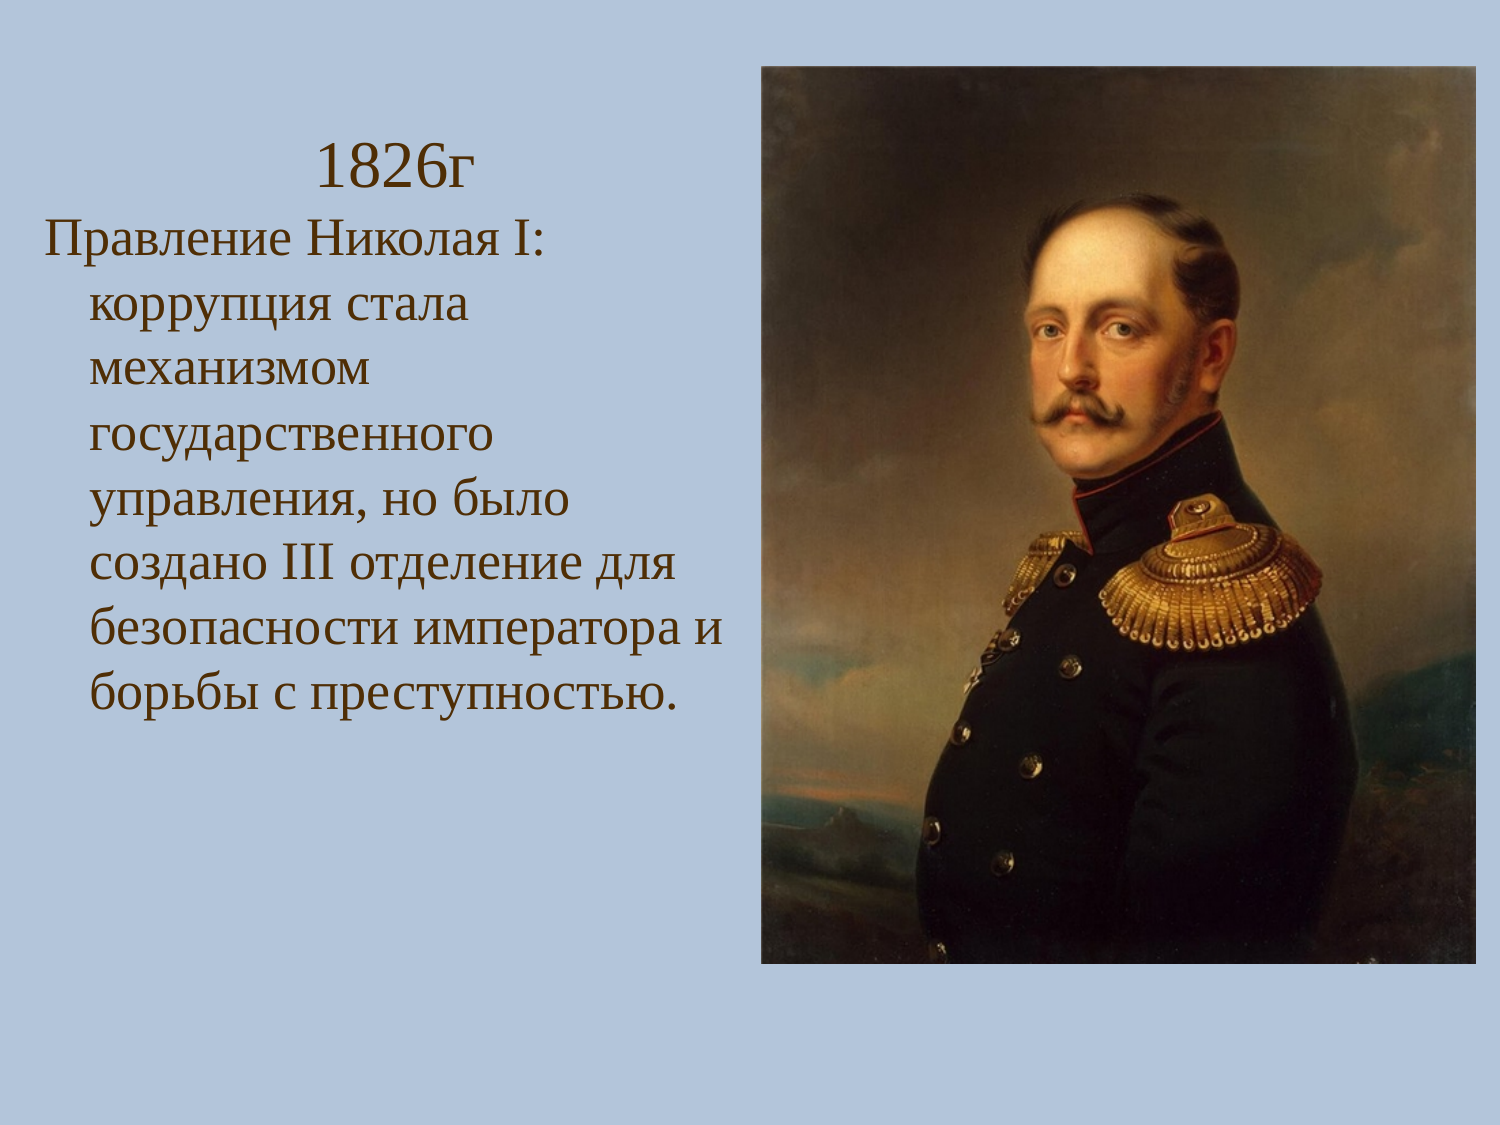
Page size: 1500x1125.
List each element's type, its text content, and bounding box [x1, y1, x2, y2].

picture [761, 66, 1476, 964]
text_box 1826г Правление Николая I: коррупция стала механизмом государственного управления, но было создано III отделение для безопасности императора и борьбы с преступностью. [29, 113, 756, 864]
